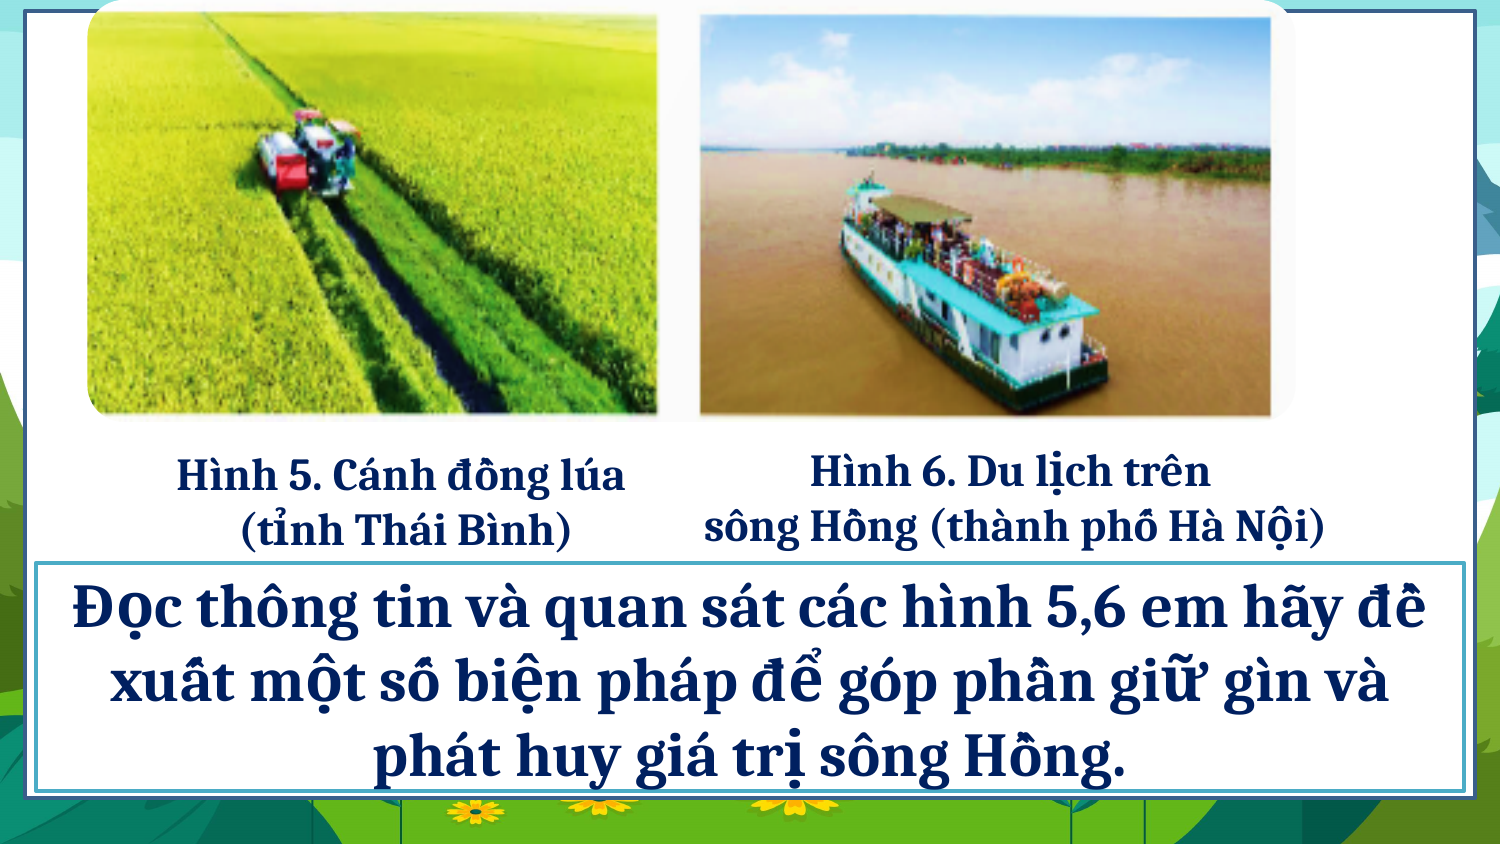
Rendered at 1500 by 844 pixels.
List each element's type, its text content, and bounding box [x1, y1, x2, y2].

text_box [23, 9, 1477, 800]
text_box Đọc thông tin và quan sát các hình 5,6 em hãy đề xuất một số biện pháp để góp phần giữ gìn và phát huy giá trị sông Hồng. [34, 561, 1466, 793]
text_box Hình 5. Cánh đồng lúa (tỉnh Thái Bình) [87, 437, 725, 563]
picture [0, 0, 1500, 844]
text_box Hình 6. Du lịch trên sông Hồng (thành phố Hà Nội) [675, 433, 1357, 559]
